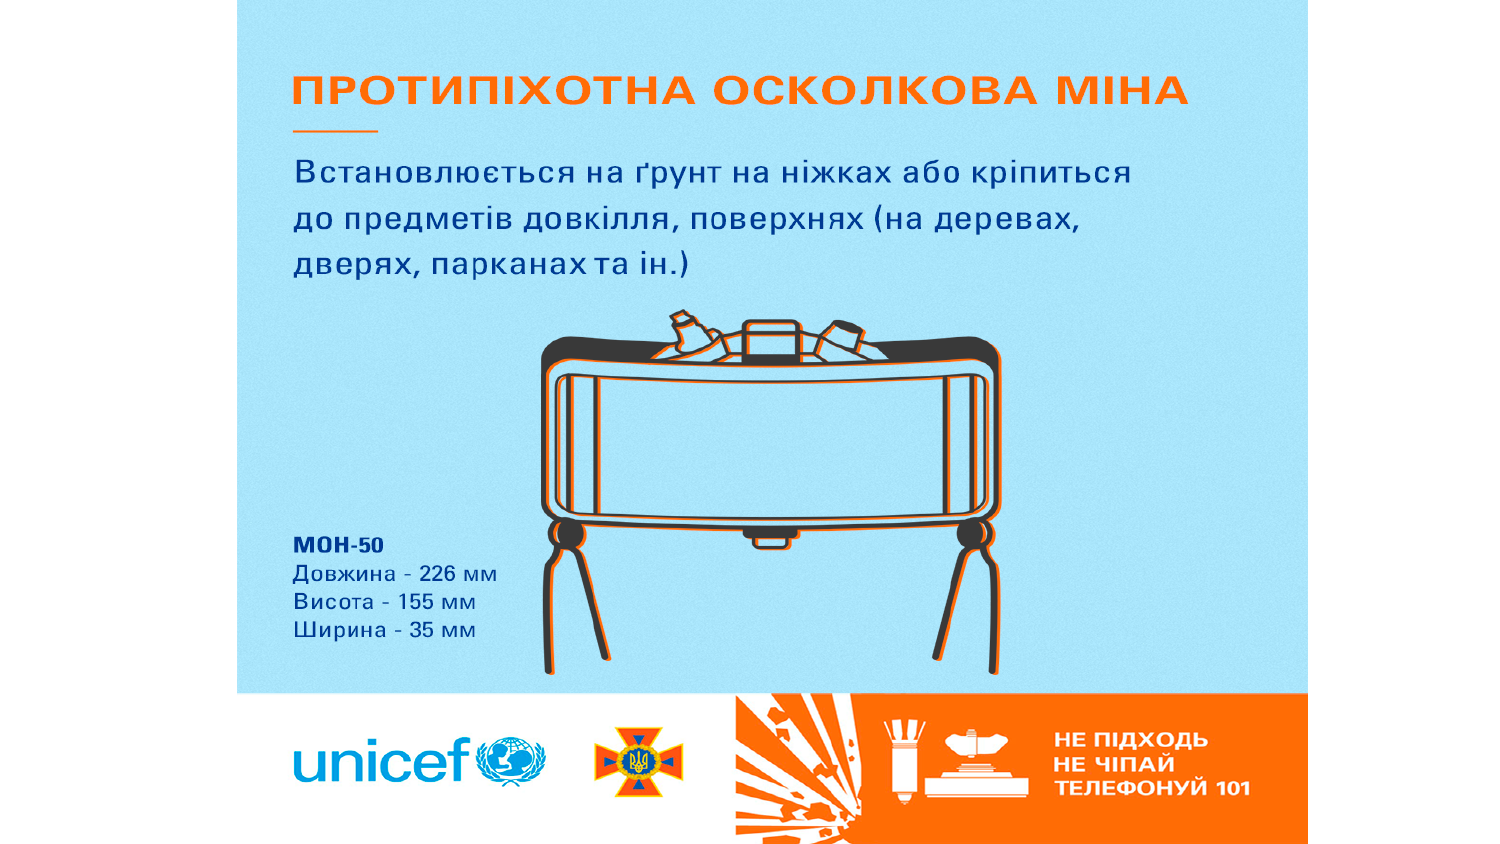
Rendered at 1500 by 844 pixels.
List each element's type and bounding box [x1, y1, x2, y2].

picture [237, 0, 1308, 844]
